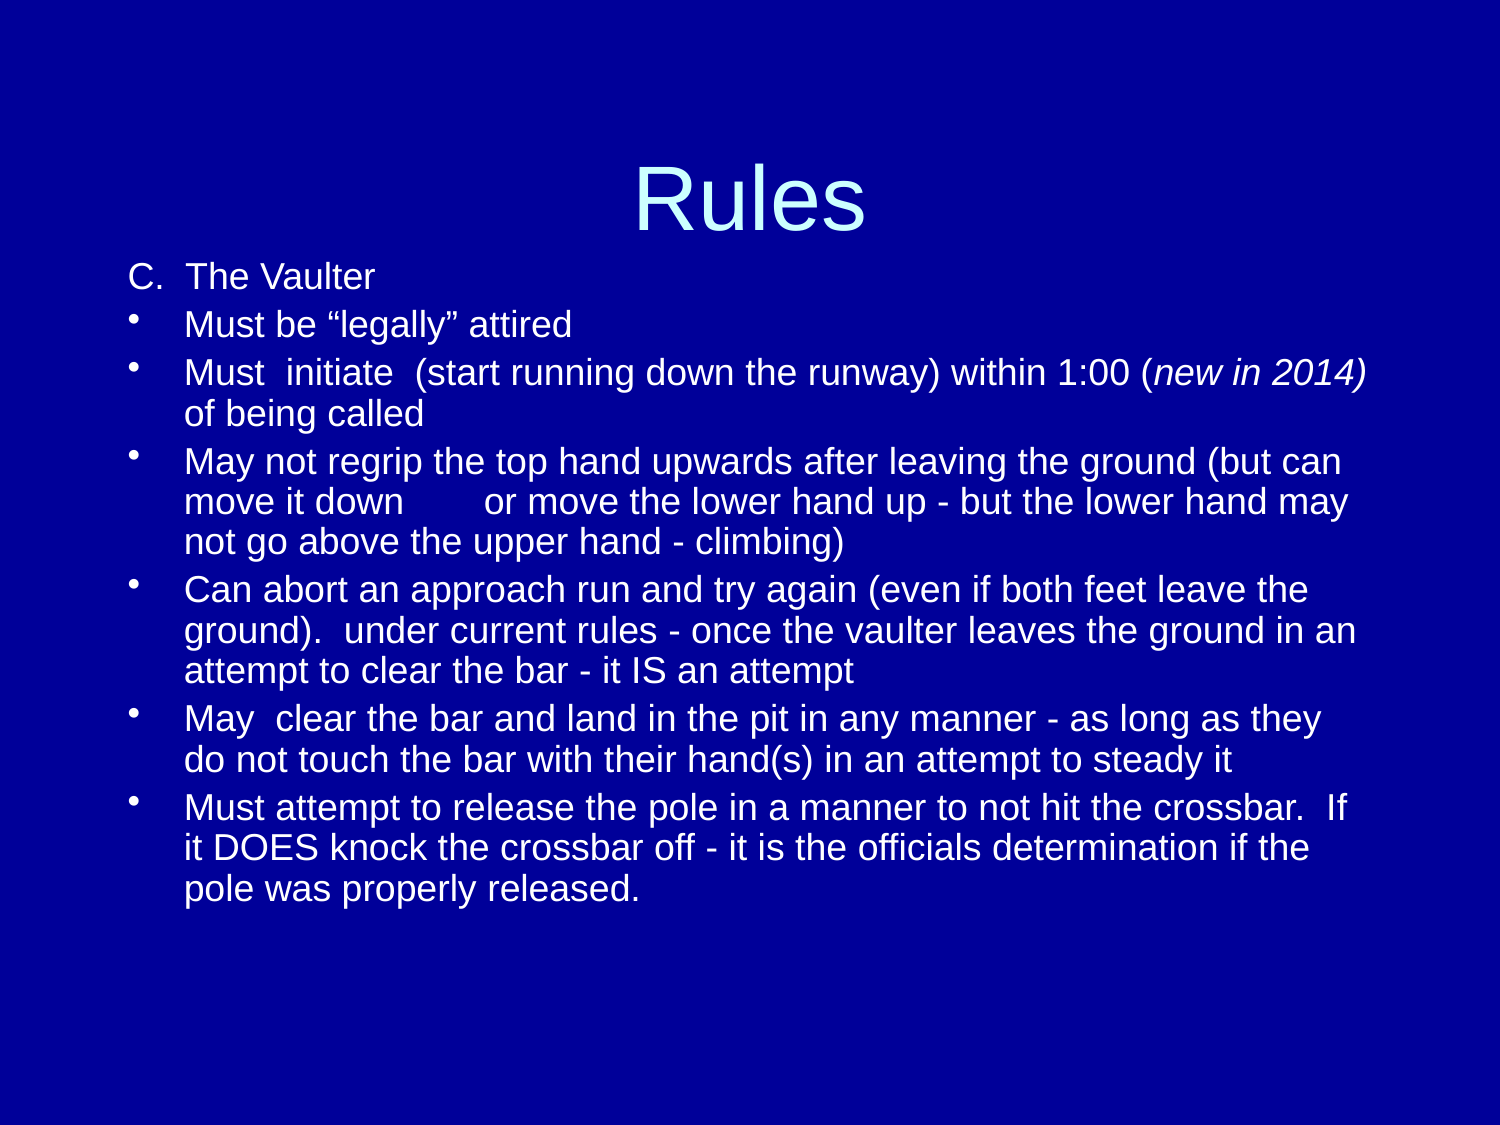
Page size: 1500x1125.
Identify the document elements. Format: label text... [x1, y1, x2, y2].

list C. The Vaulter Must be “legally” attired Must initiate (start running down the runway) within 1:00 (new in 2014) of being called May not regrip the top hand upwards after leaving the ground (but can move it down or move the lower hand up - but the lower hand may not go above the upper hand - climbing) Can abort an approach run and try again (even if both feet leave the ground). under current rules - once the vaulter leaves the ground in an attempt to clear the bar - it IS an attempt May clear the bar and land in the pit in any manner - as long as they do not touch the bar with their hand(s) in an attempt to steady it Must attempt to release the pole in a manner to not hit the crossbar. If it DOES knock the crossbar off - it is the officials determination if the pole was properly released. [112, 249, 1388, 1000]
title Rules [112, 99, 1388, 249]
